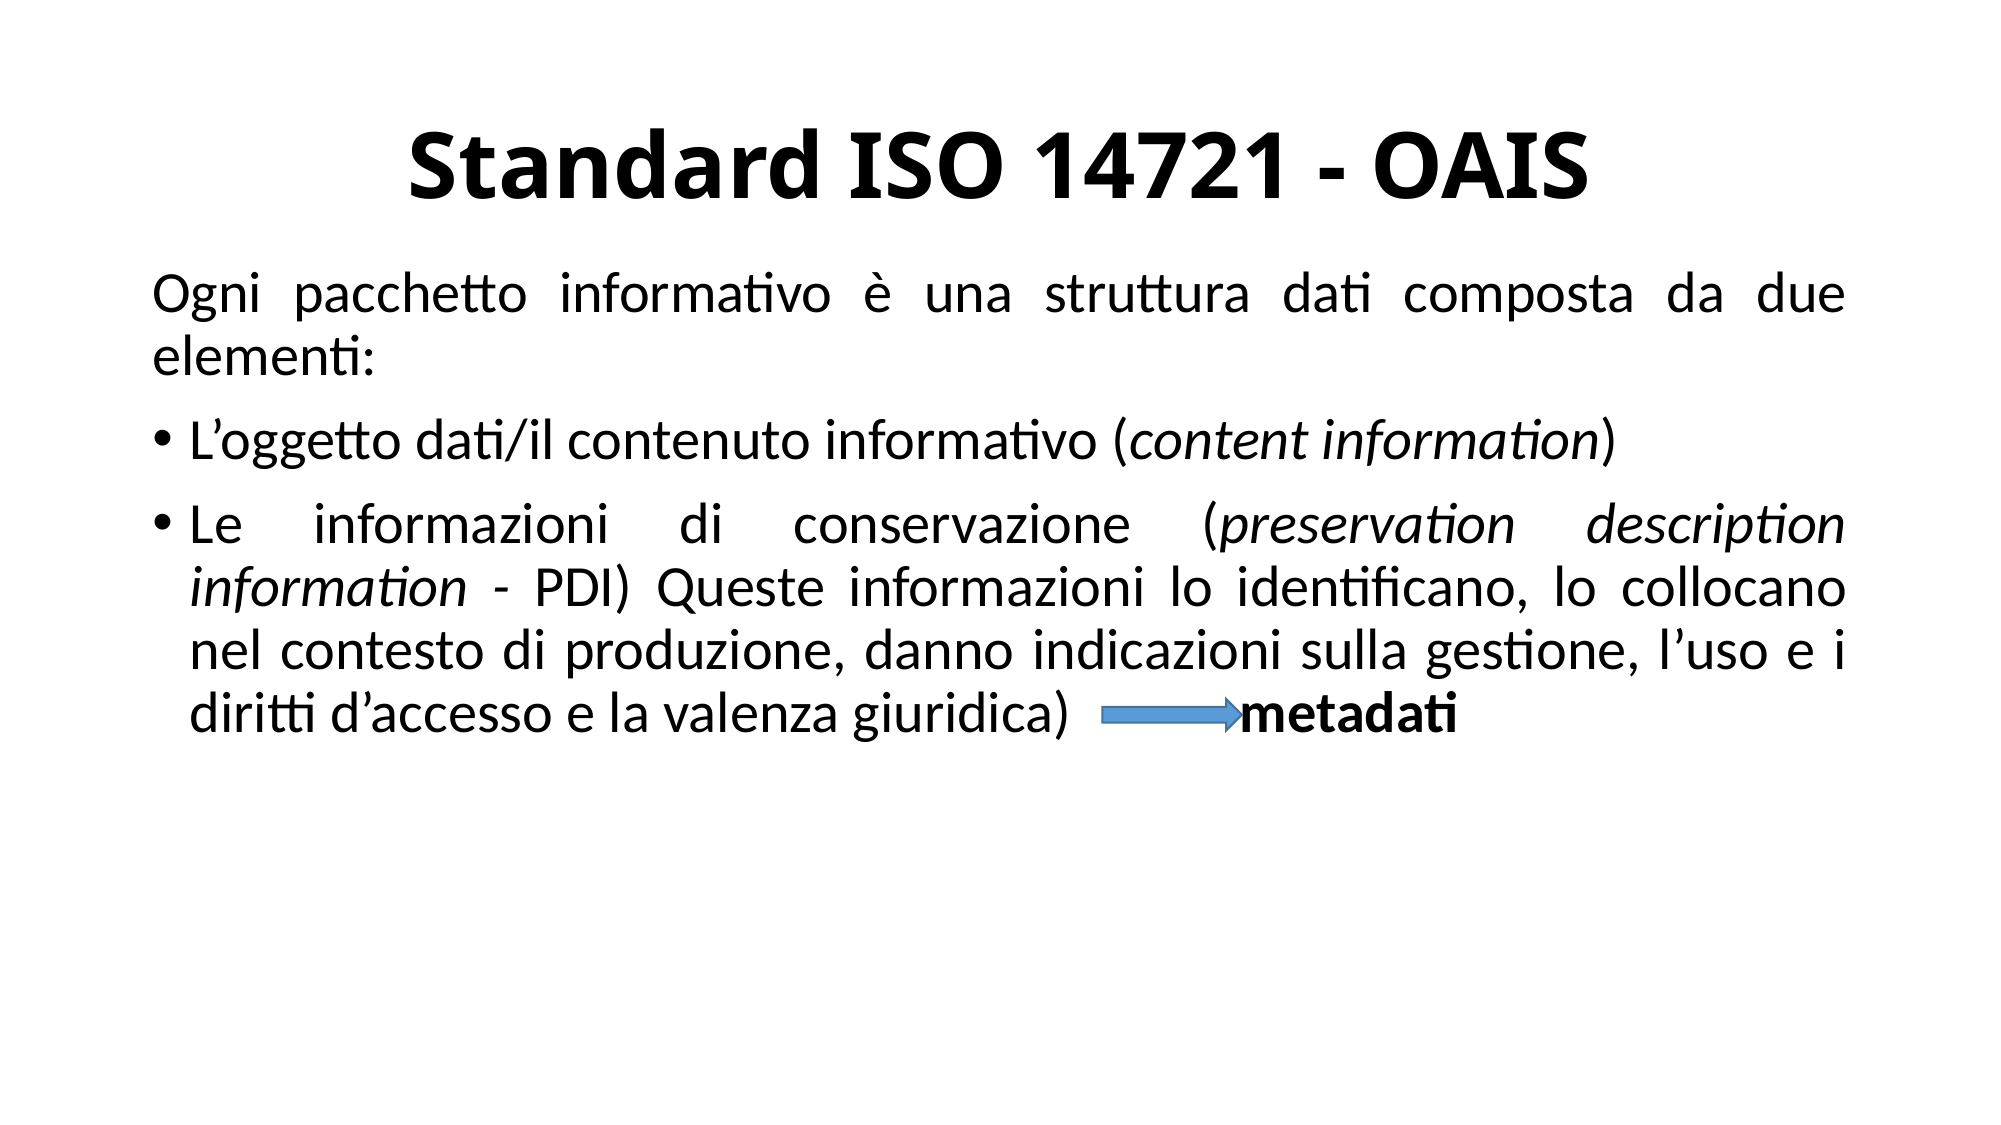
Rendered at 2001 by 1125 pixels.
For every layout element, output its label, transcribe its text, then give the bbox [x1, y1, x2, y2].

text_box [1101, 696, 1244, 733]
list Ogni pacchetto informativo è una struttura dati composta da due elementi: L’oggetto dati/il contenuto informativo (content information) Le informazioni di conservazione (preservation description information - PDI) Queste informazioni lo identificano, lo collocano nel contesto di produzione, danno indicazioni sulla gestione, l’uso e i diritti d’accesso e la valenza giuridica) metadati [137, 254, 1863, 1014]
title Standard ISO 14721 - OAIS [137, 59, 1863, 254]
